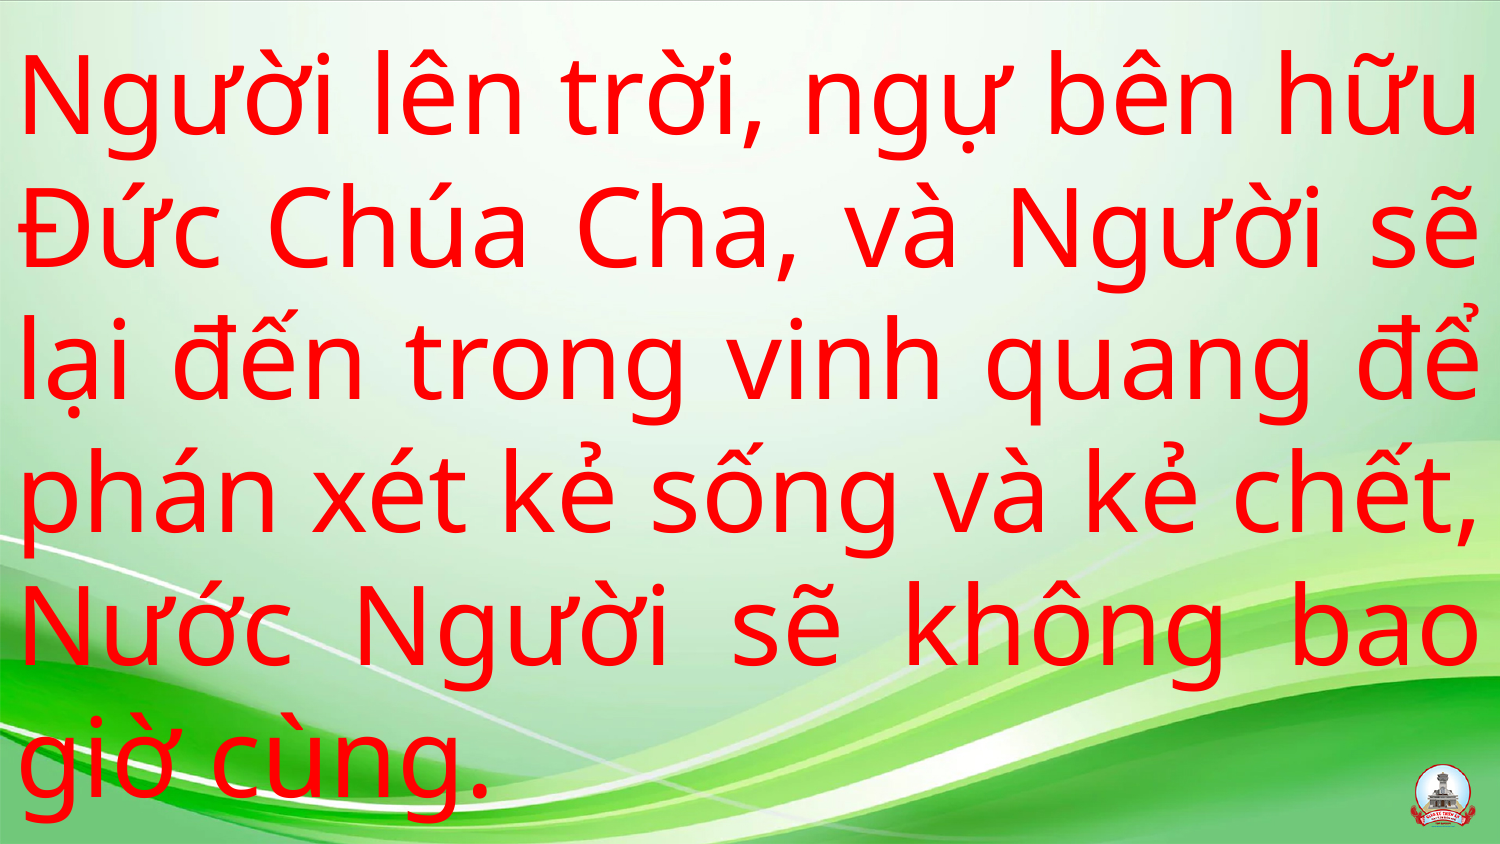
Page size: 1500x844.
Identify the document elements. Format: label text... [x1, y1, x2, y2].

title Người lên trời, ngự bên hữu Đức Chúa Cha, và Người sẽ lại đến trong vinh quang để phán xét kẻ sống và kẻ chết, Nước Người sẽ không bao giờ cùng. [0, 0, 1500, 844]
